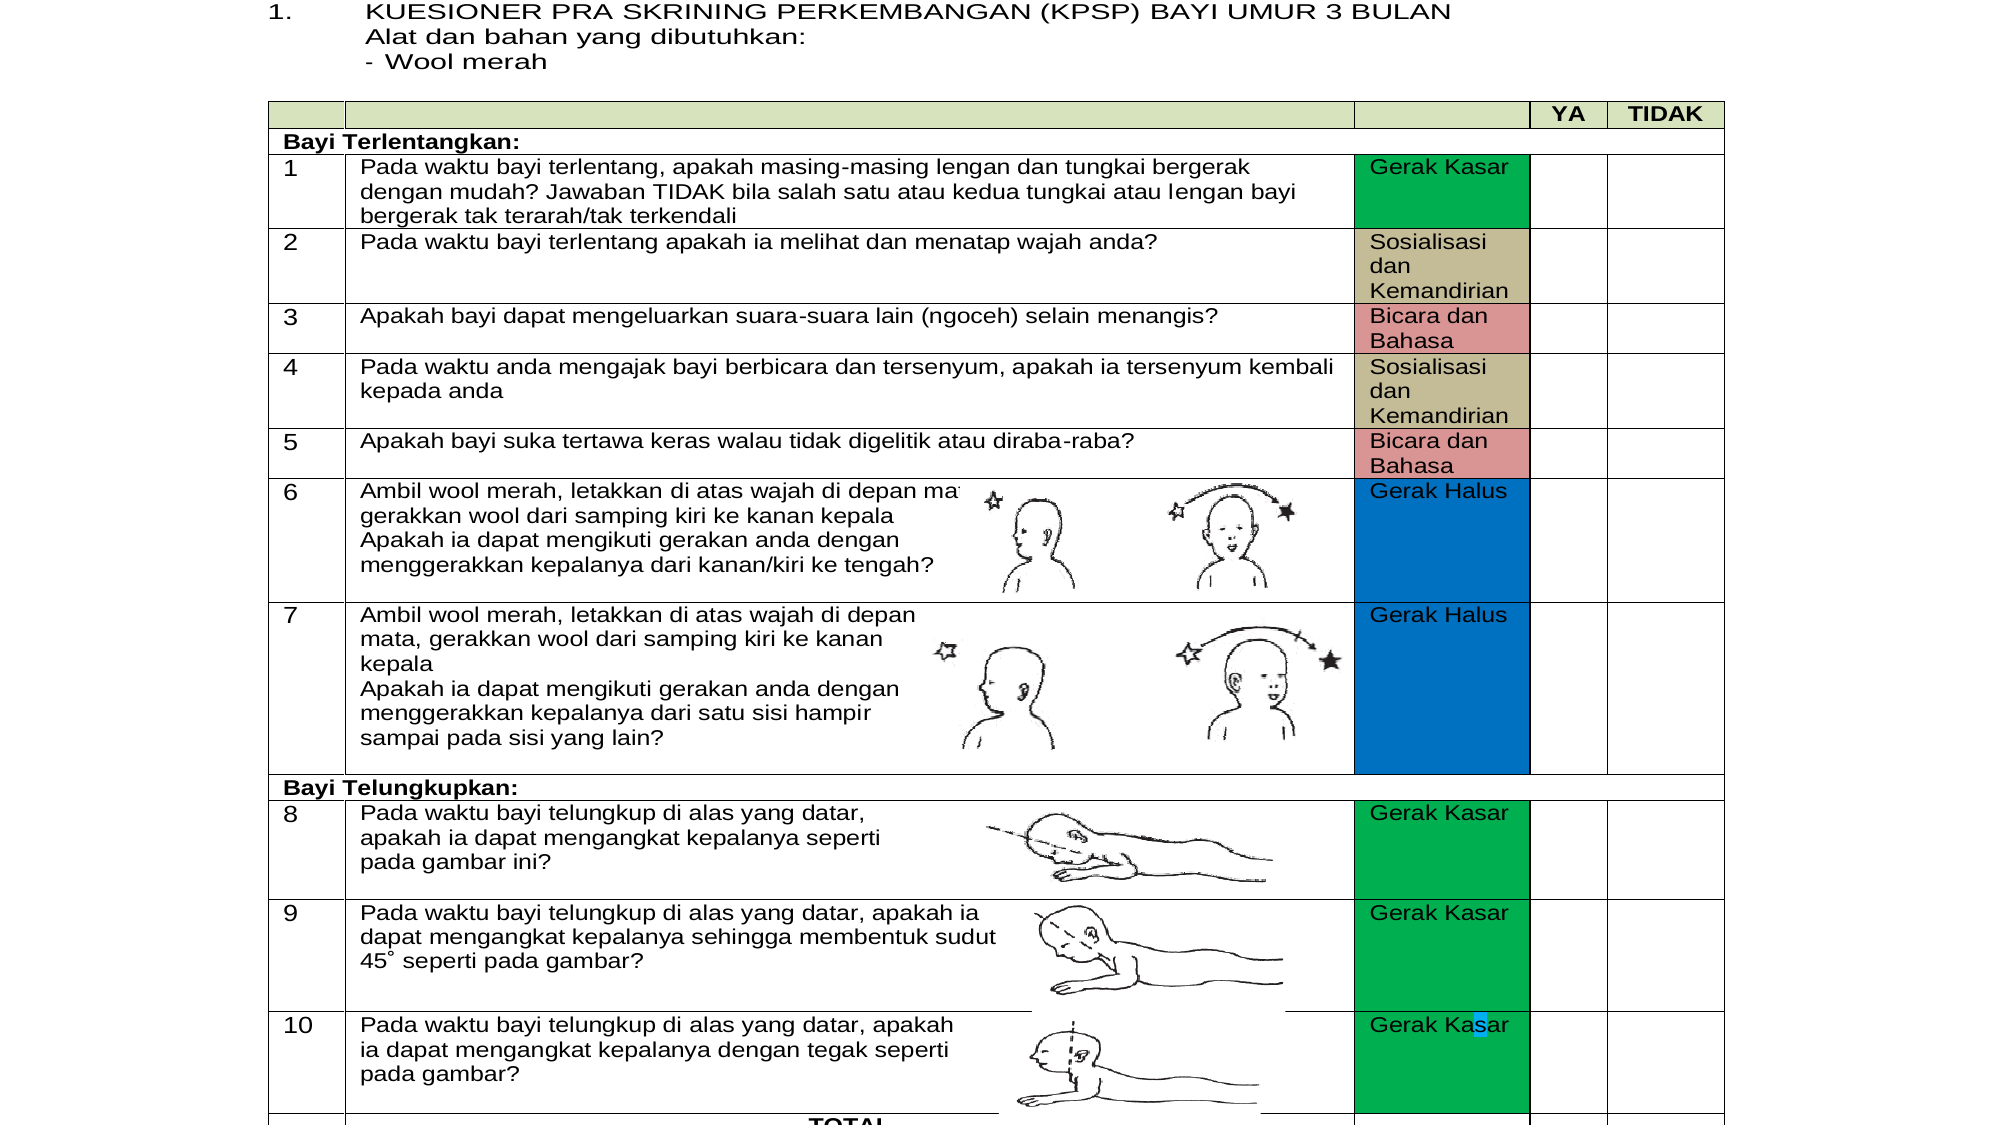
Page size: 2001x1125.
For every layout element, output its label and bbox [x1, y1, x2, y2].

picture [267, 0, 1750, 1125]
